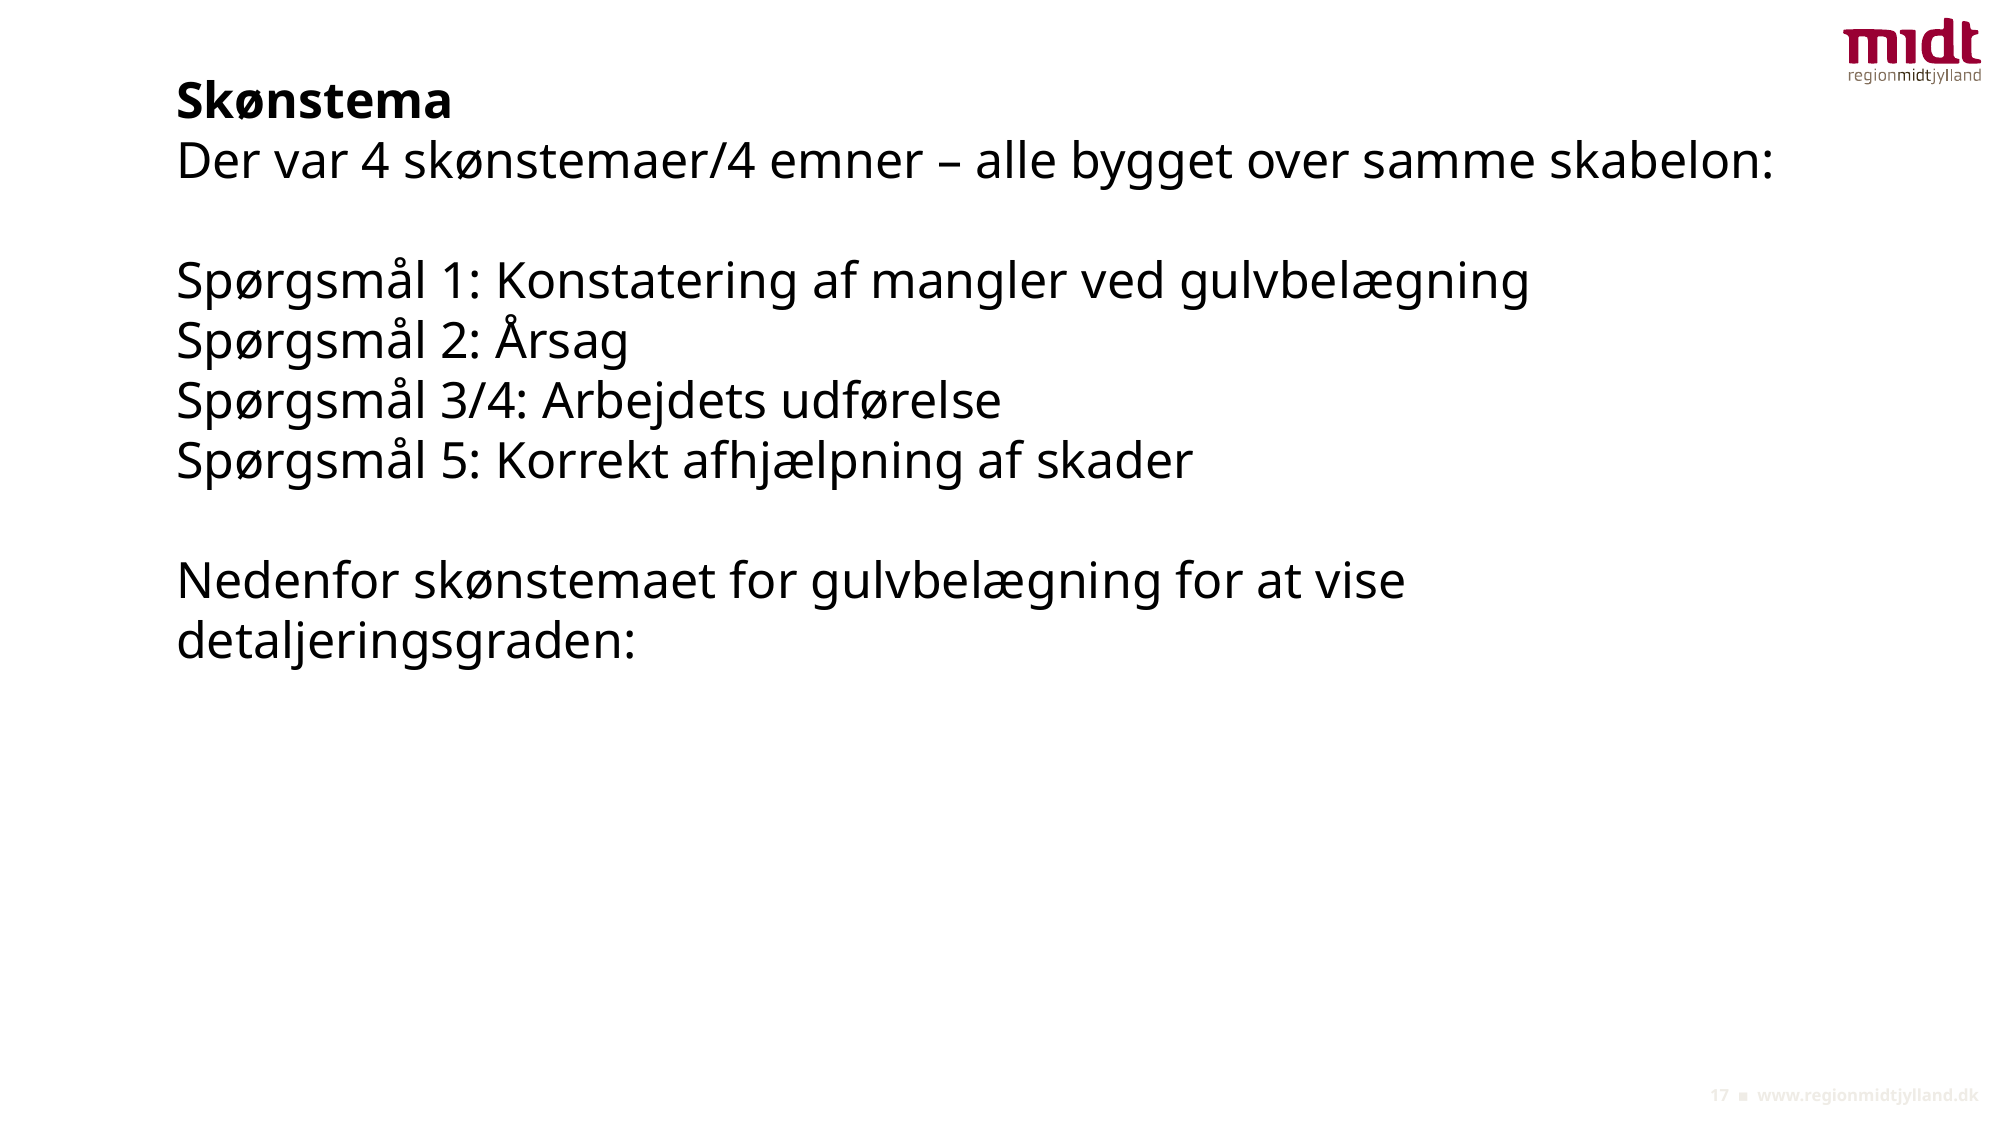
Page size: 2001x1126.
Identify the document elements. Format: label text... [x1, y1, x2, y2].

text_box Skønstema Der var 4 skønstemaer/4 emner – alle bygget over samme skabelon: Spørgsmål 1: Konstatering af mangler ved gulvbelægning Spørgsmål 2: Årsag Spørgsmål 3/4: Arbejdets udførelse Spørgsmål 5: Korrekt afhjælpning af skader Nedenfor skønstemaet for gulvbelægning for at vise detaljeringsgraden: [161, 61, 1839, 814]
